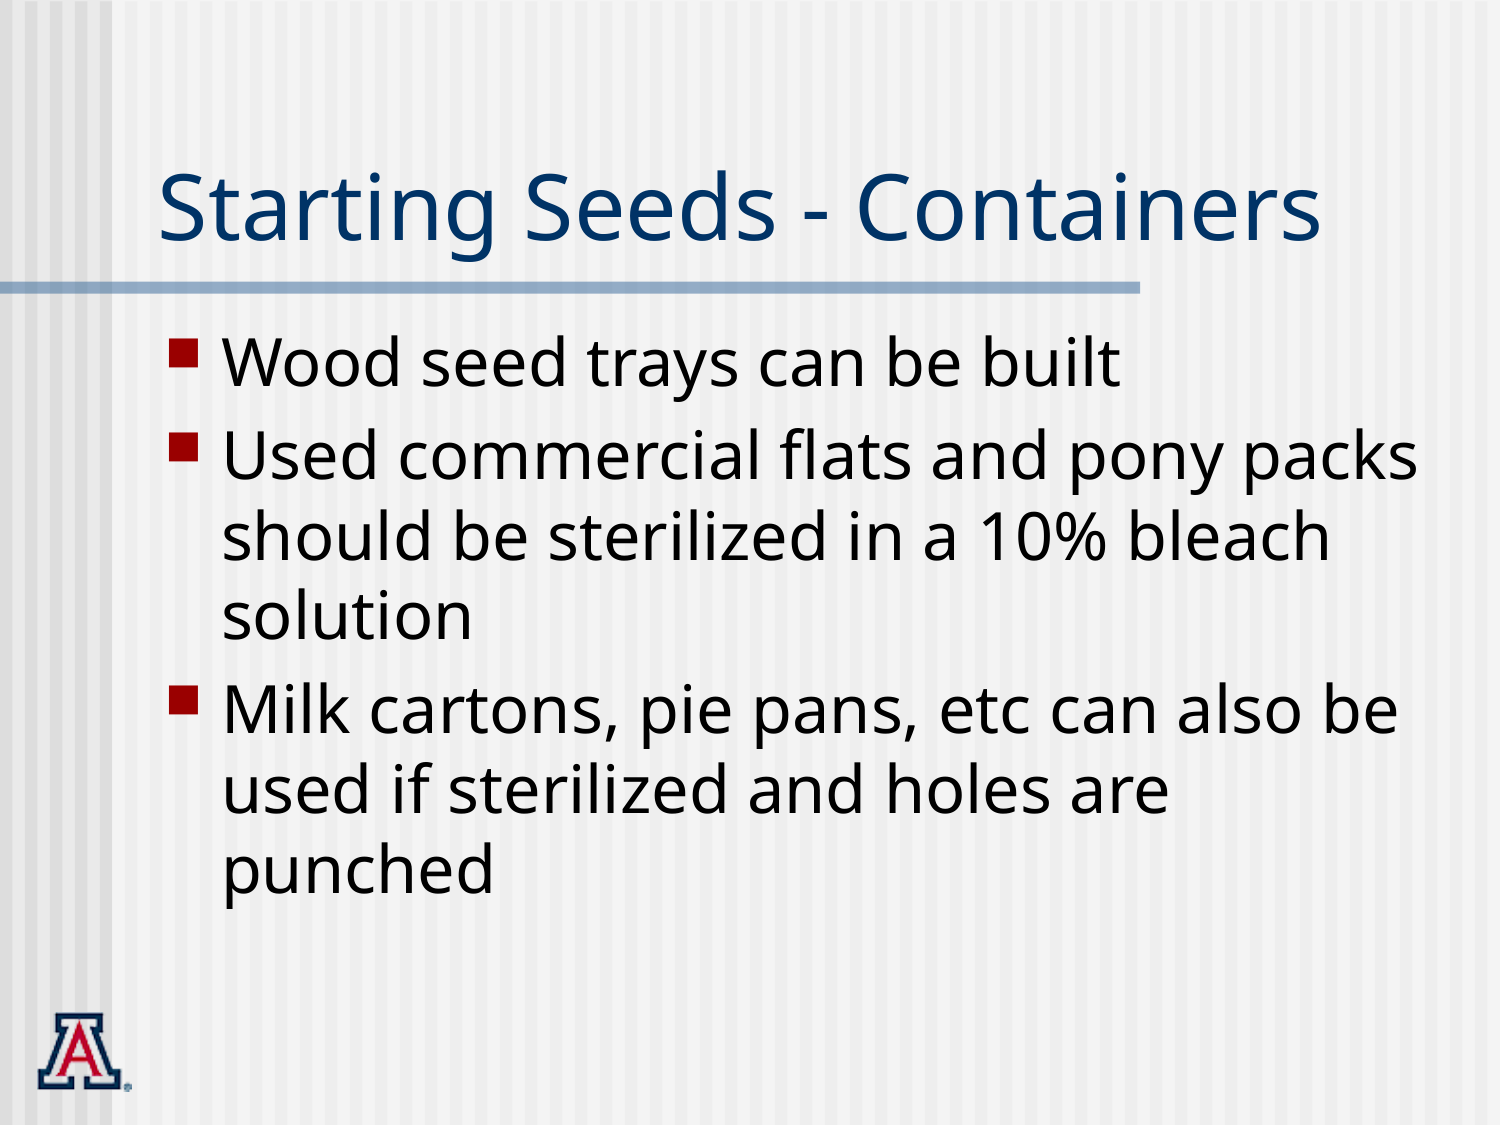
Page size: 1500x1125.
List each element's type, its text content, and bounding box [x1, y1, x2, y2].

picture [37, 1012, 132, 1092]
title Starting Seeds - Containers [142, 141, 1483, 267]
list Wood seed trays can be built Used commercial flats and pony packs should be sterilized in a 10% bleach solution Milk cartons, pie pans, etc can also be used if sterilized and holes are punched [149, 312, 1481, 1001]
